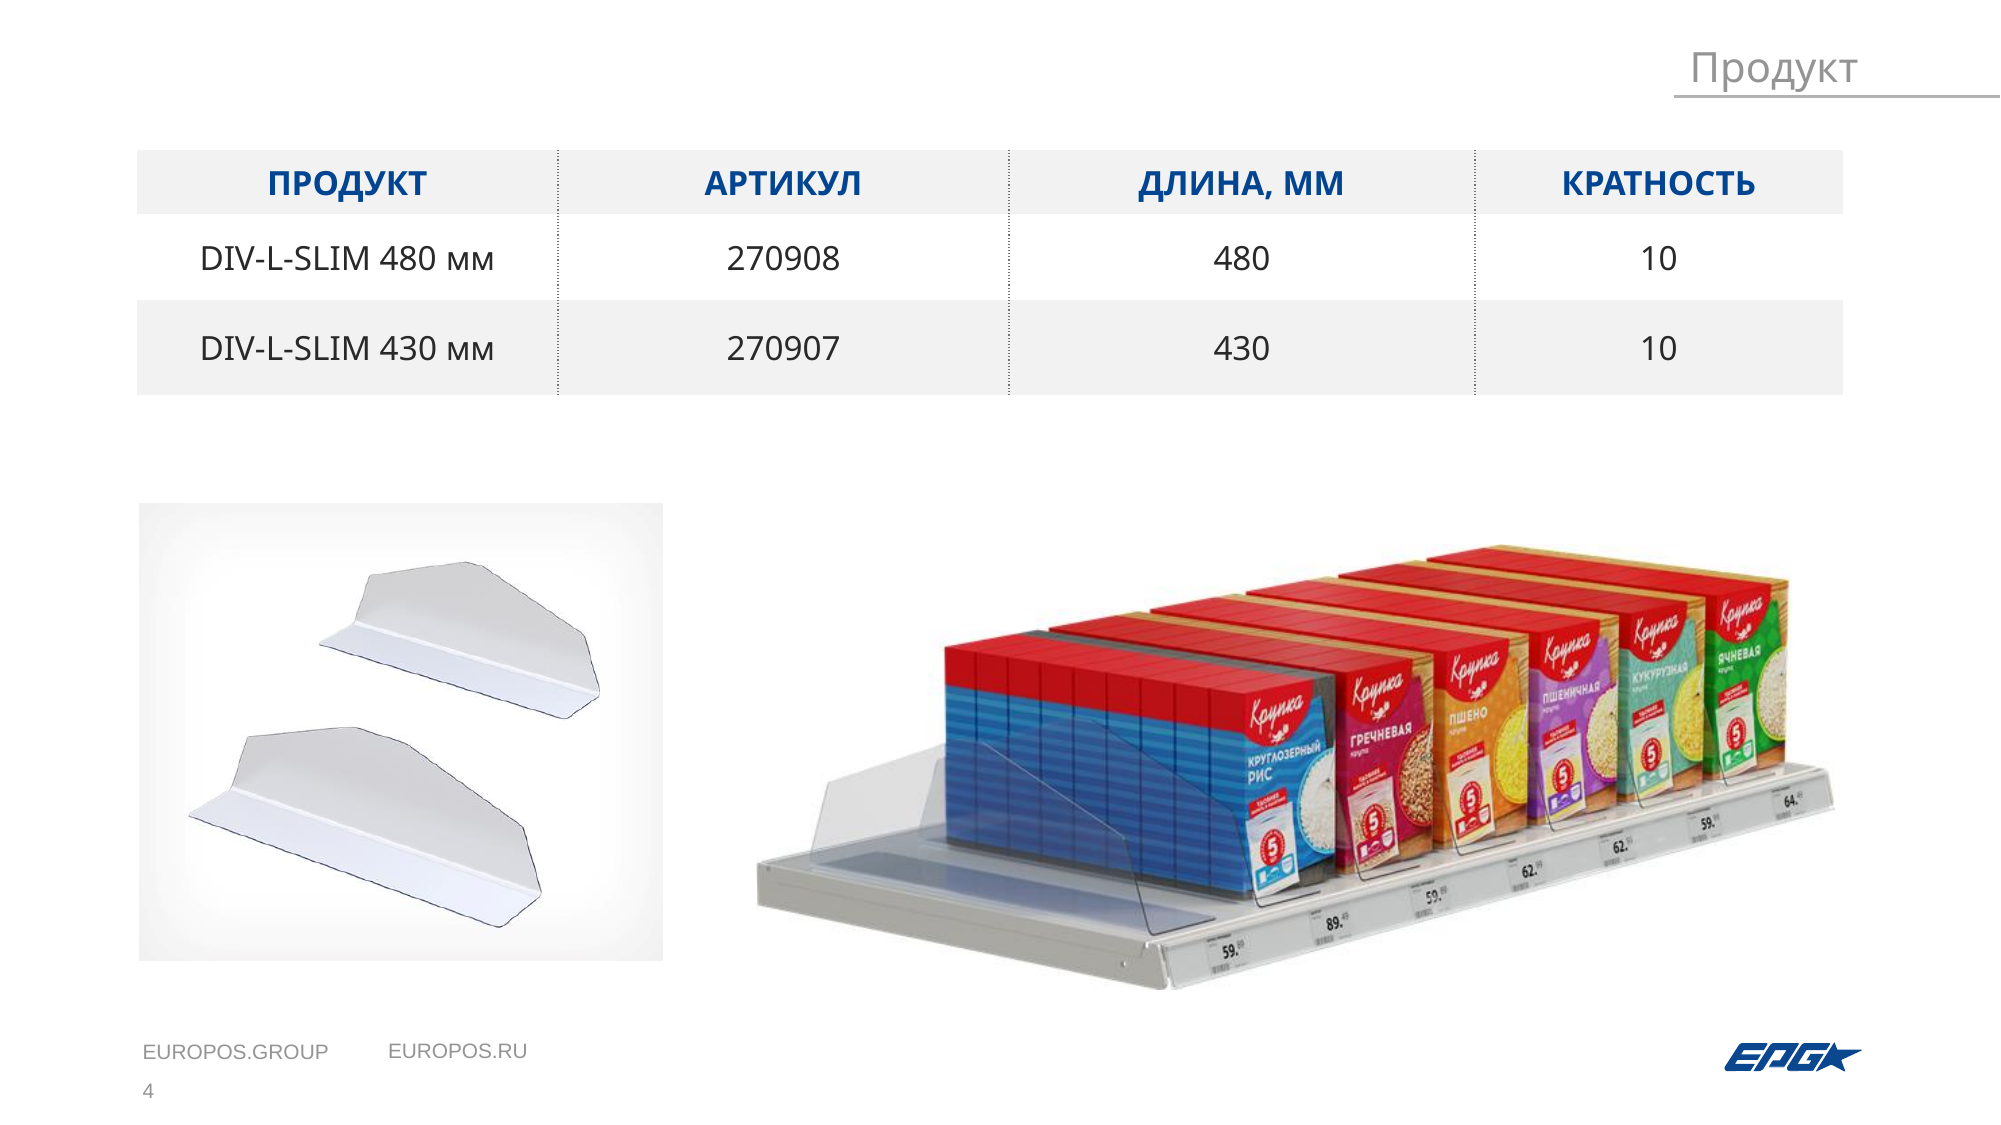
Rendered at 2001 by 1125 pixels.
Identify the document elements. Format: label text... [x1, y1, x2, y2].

text_box 4 [136, 1072, 356, 1109]
table_cell 480 [1009, 214, 1475, 300]
table_cell DIV-L-SLIM 480 мм [137, 214, 558, 300]
table_cell 10 [1475, 300, 1843, 395]
table_cell 10 [1475, 214, 1843, 300]
table_cell 430 [1009, 300, 1475, 395]
table_cell DIV-L-SLIM 430 мм [137, 300, 558, 395]
picture [139, 502, 664, 961]
table_header ПРОДУКТ [137, 150, 558, 214]
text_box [135, 1030, 1863, 1072]
table_cell 270907 [558, 300, 1009, 395]
picture [755, 544, 1836, 990]
table_header ДЛИНА, ММ [1009, 150, 1475, 214]
table_header КРАТНОСТЬ [1475, 150, 1843, 214]
table_cell 270908 [558, 214, 1009, 300]
table_header АРТИКУЛ [558, 150, 1009, 214]
text_box Продукт [1652, 33, 1874, 99]
